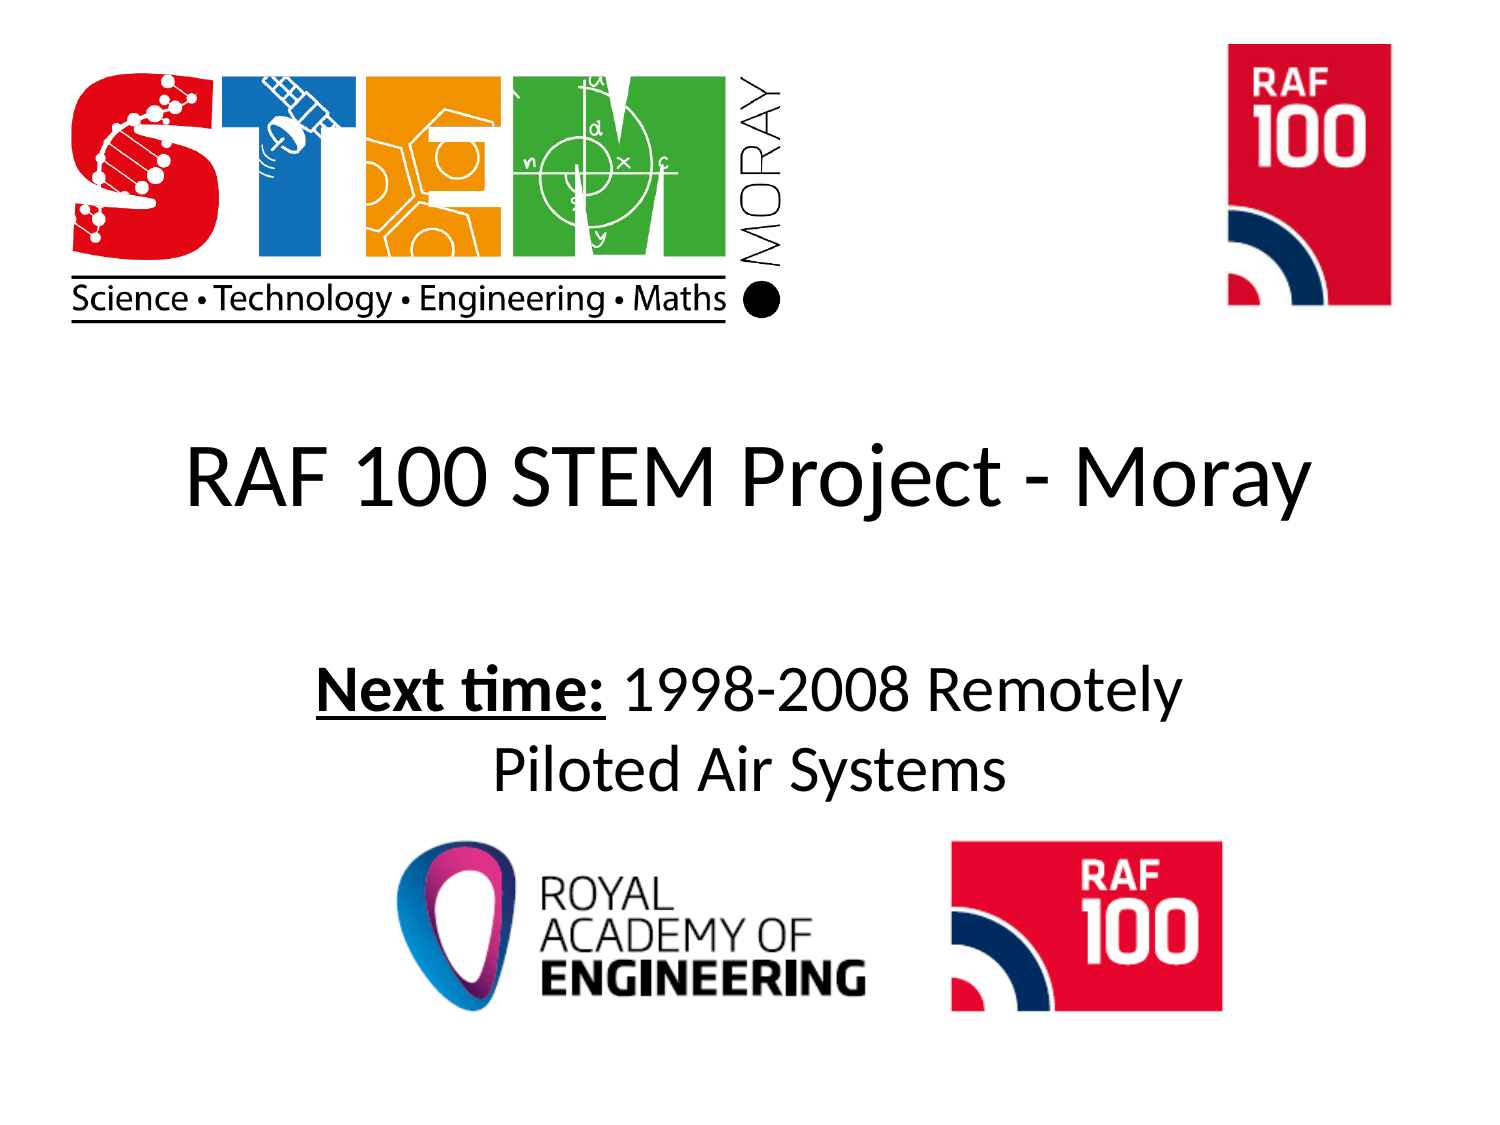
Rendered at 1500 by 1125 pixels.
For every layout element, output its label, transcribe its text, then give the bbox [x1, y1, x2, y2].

picture [1224, 44, 1396, 311]
subtitle Next time: 1998-2008 Remotely Piloted Air Systems [225, 637, 1275, 925]
picture [36, 42, 813, 358]
picture [374, 823, 1250, 1026]
title RAF 100 STEM Project - Moray [112, 349, 1388, 591]
